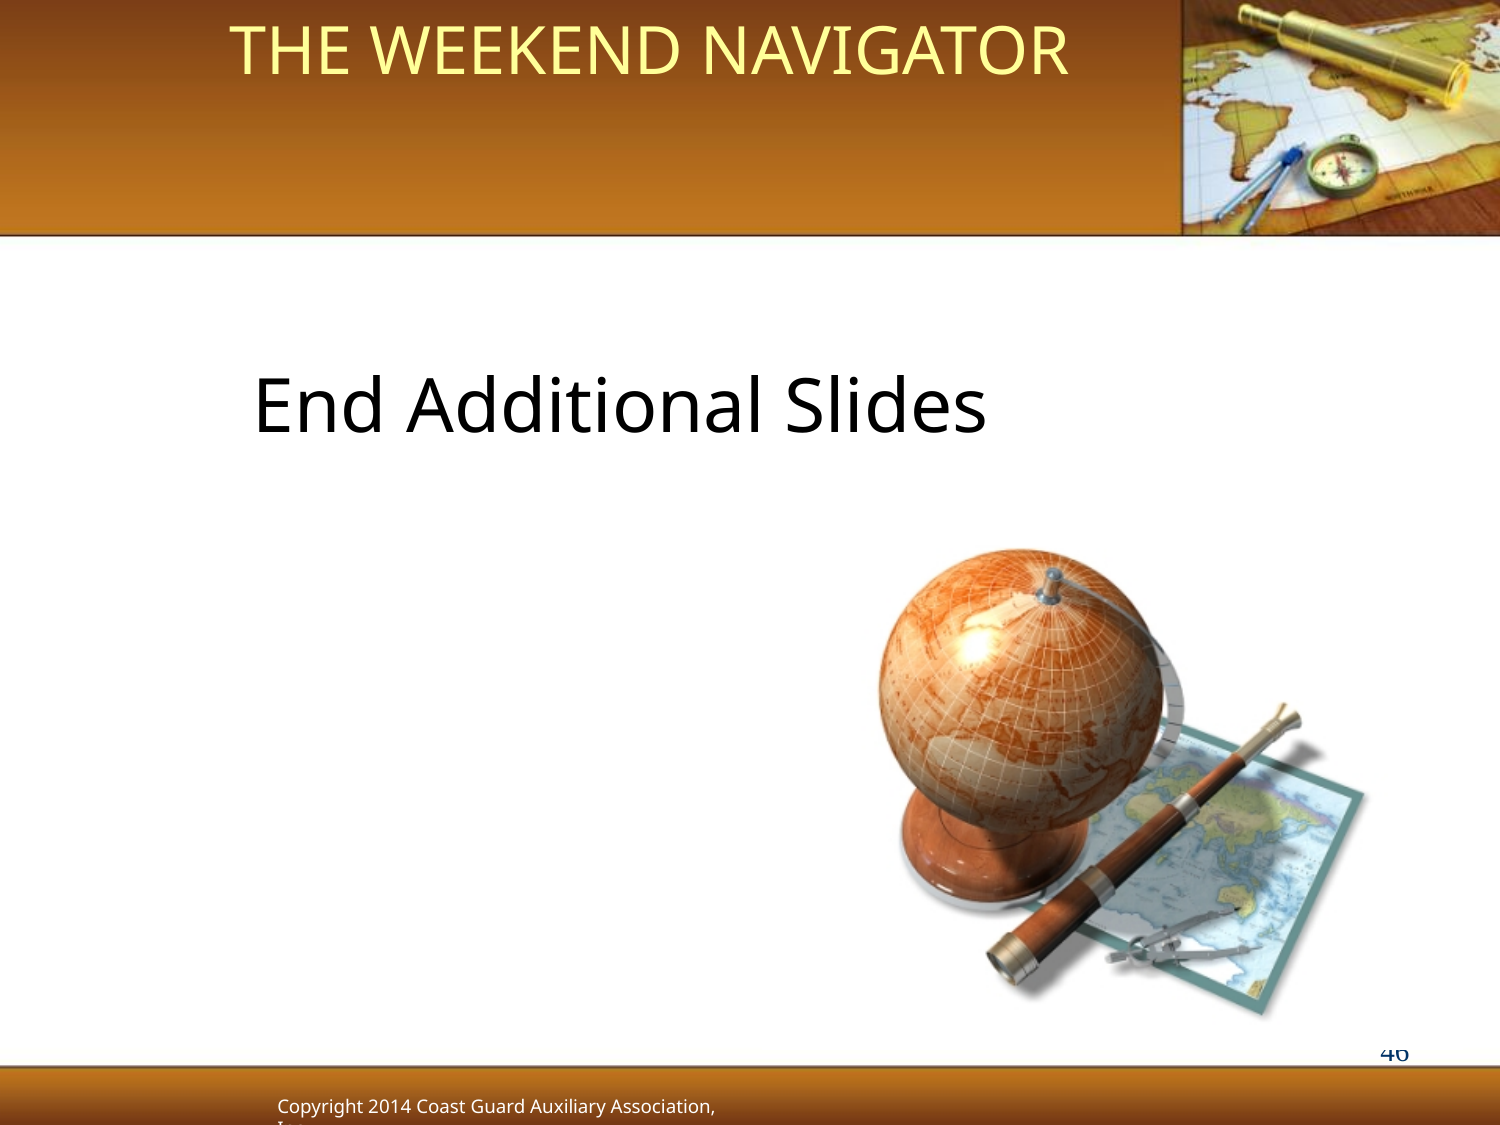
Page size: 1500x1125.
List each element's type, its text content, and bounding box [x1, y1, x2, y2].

slide_number 46 [1074, 1059, 1425, 1103]
picture [0, 0, 1500, 1125]
title The Weekend Navigator [12, 0, 1288, 224]
subtitle End Additional Slides [237, 367, 1363, 706]
